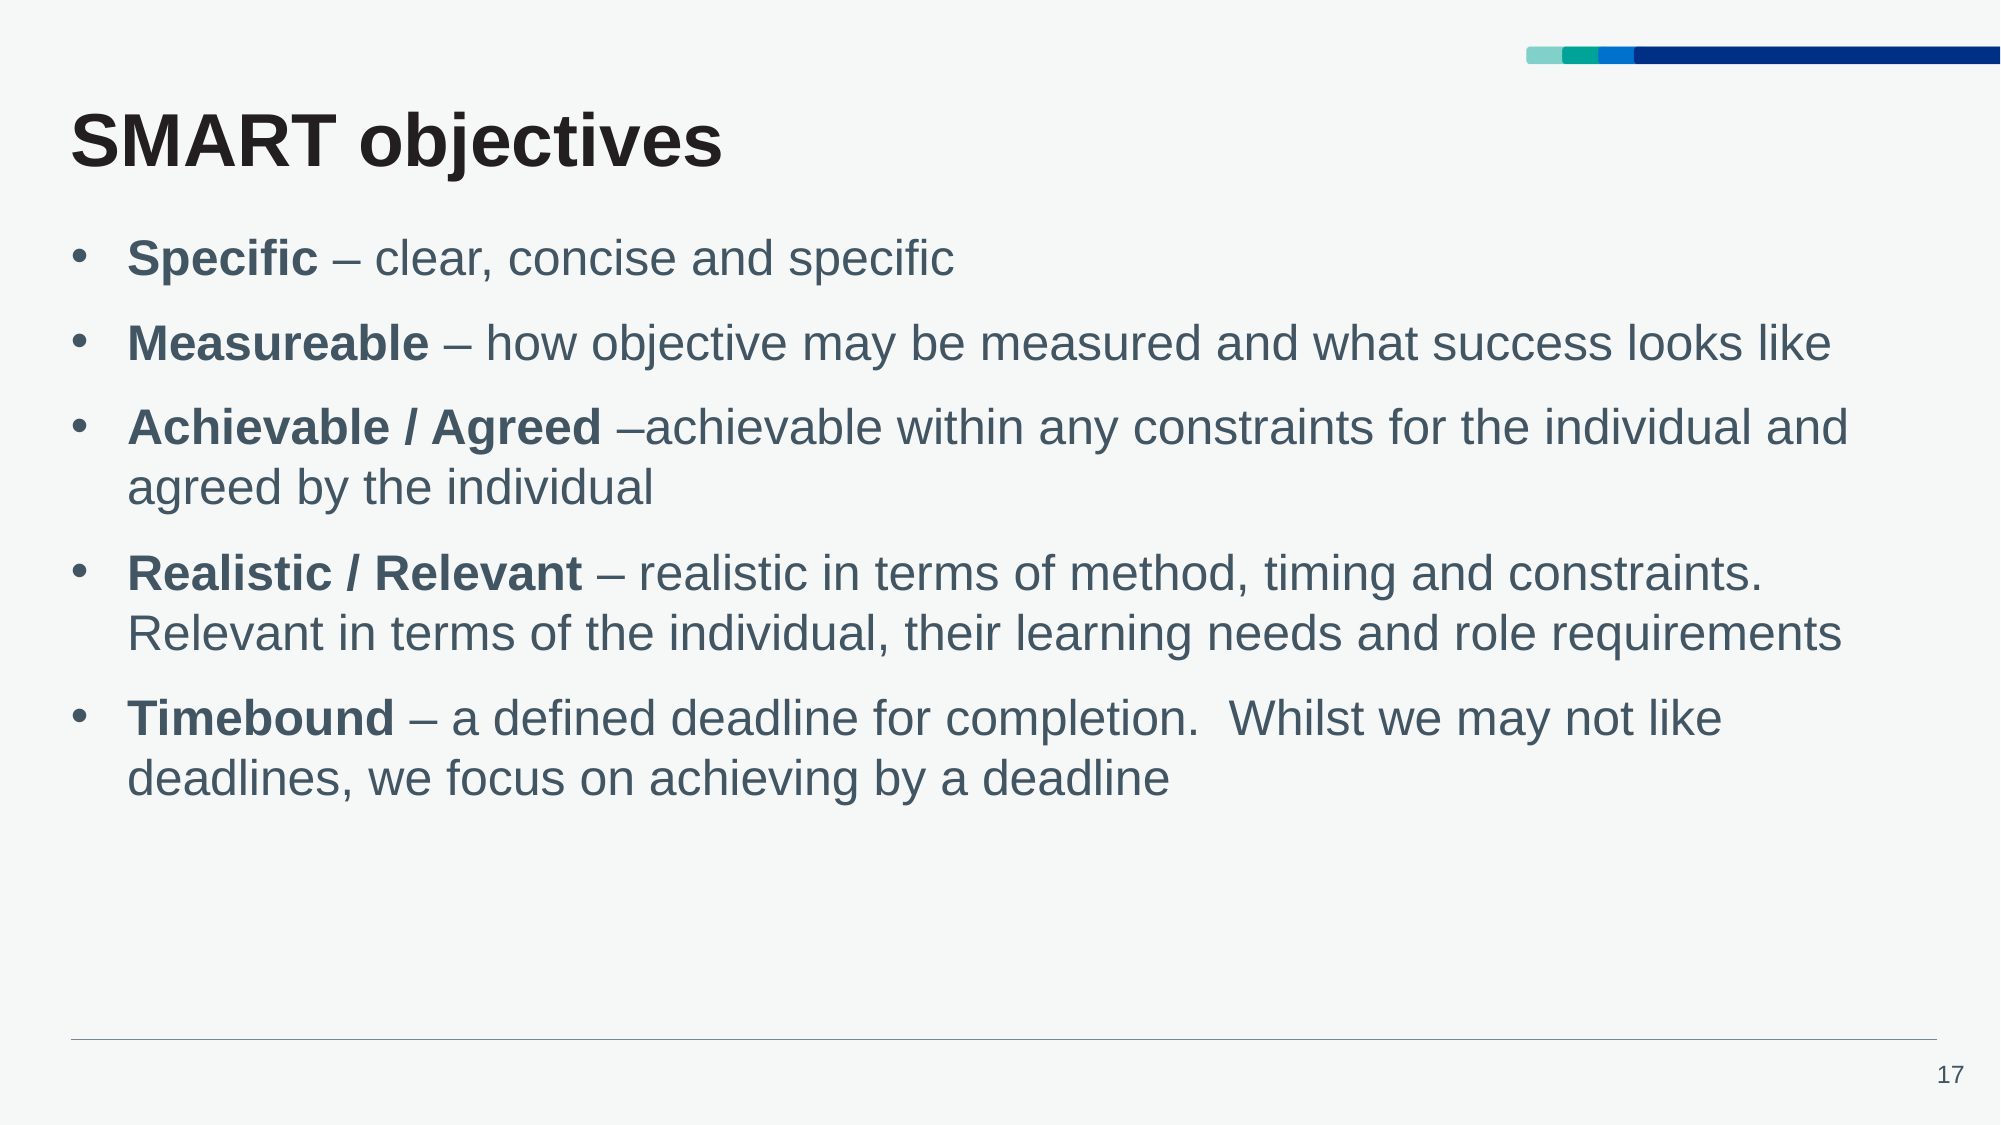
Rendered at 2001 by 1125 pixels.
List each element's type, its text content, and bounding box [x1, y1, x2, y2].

picture [1513, 41, 2001, 71]
title SMART objectives [70, 70, 1942, 213]
list Specific – clear, concise and specific Measureable – how objective may be measured and what success looks like Achievable / Agreed –achievable within any constraints for the individual and agreed by the individual Realistic / Relevant – realistic in terms of method, timing and constraints. Relevant in terms of the individual, their learning needs and role requirements Timebound – a defined deadline for completion. Whilst we may not like deadlines, we focus on achieving by a deadline [70, 225, 1890, 900]
